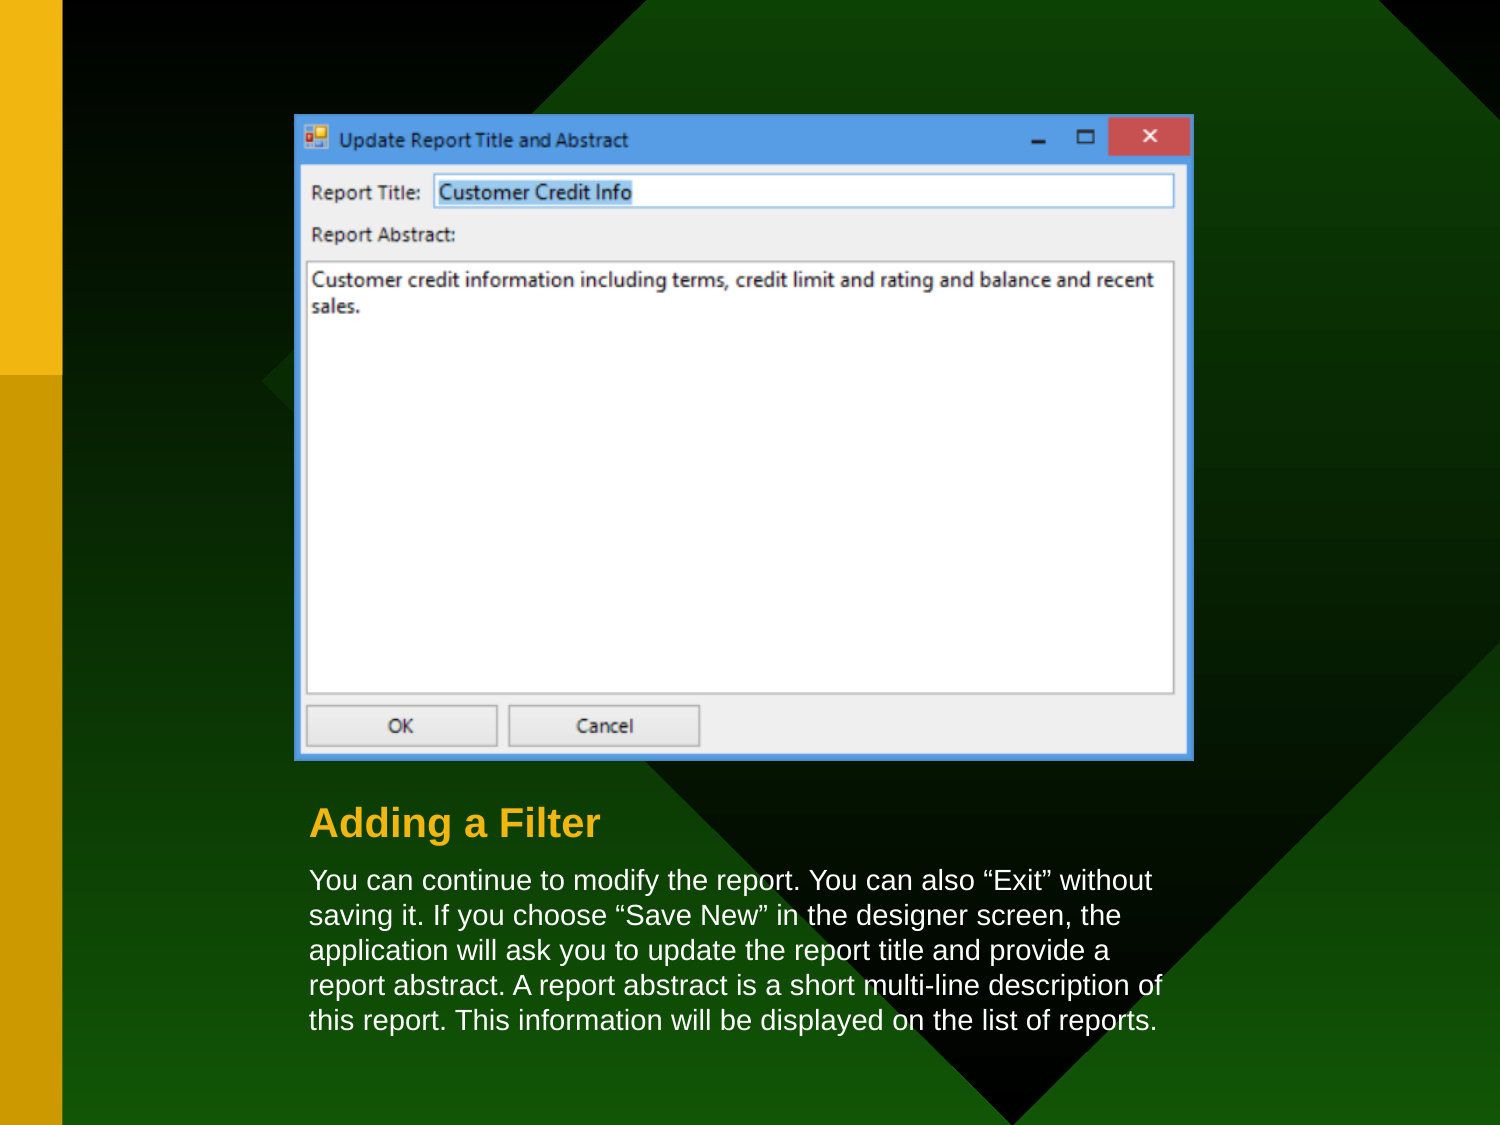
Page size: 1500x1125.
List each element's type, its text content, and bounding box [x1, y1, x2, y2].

picture [293, 114, 1195, 762]
list You can continue to modify the report. You can also “Exit” without saving it. If you choose “Save New” in the designer screen, the application will ask you to update the report title and provide a report abstract. A report abstract is a short multi-line description of this report. This information will be displayed on the list of reports. [294, 853, 1194, 1076]
title Adding a Filter [294, 768, 1194, 853]
